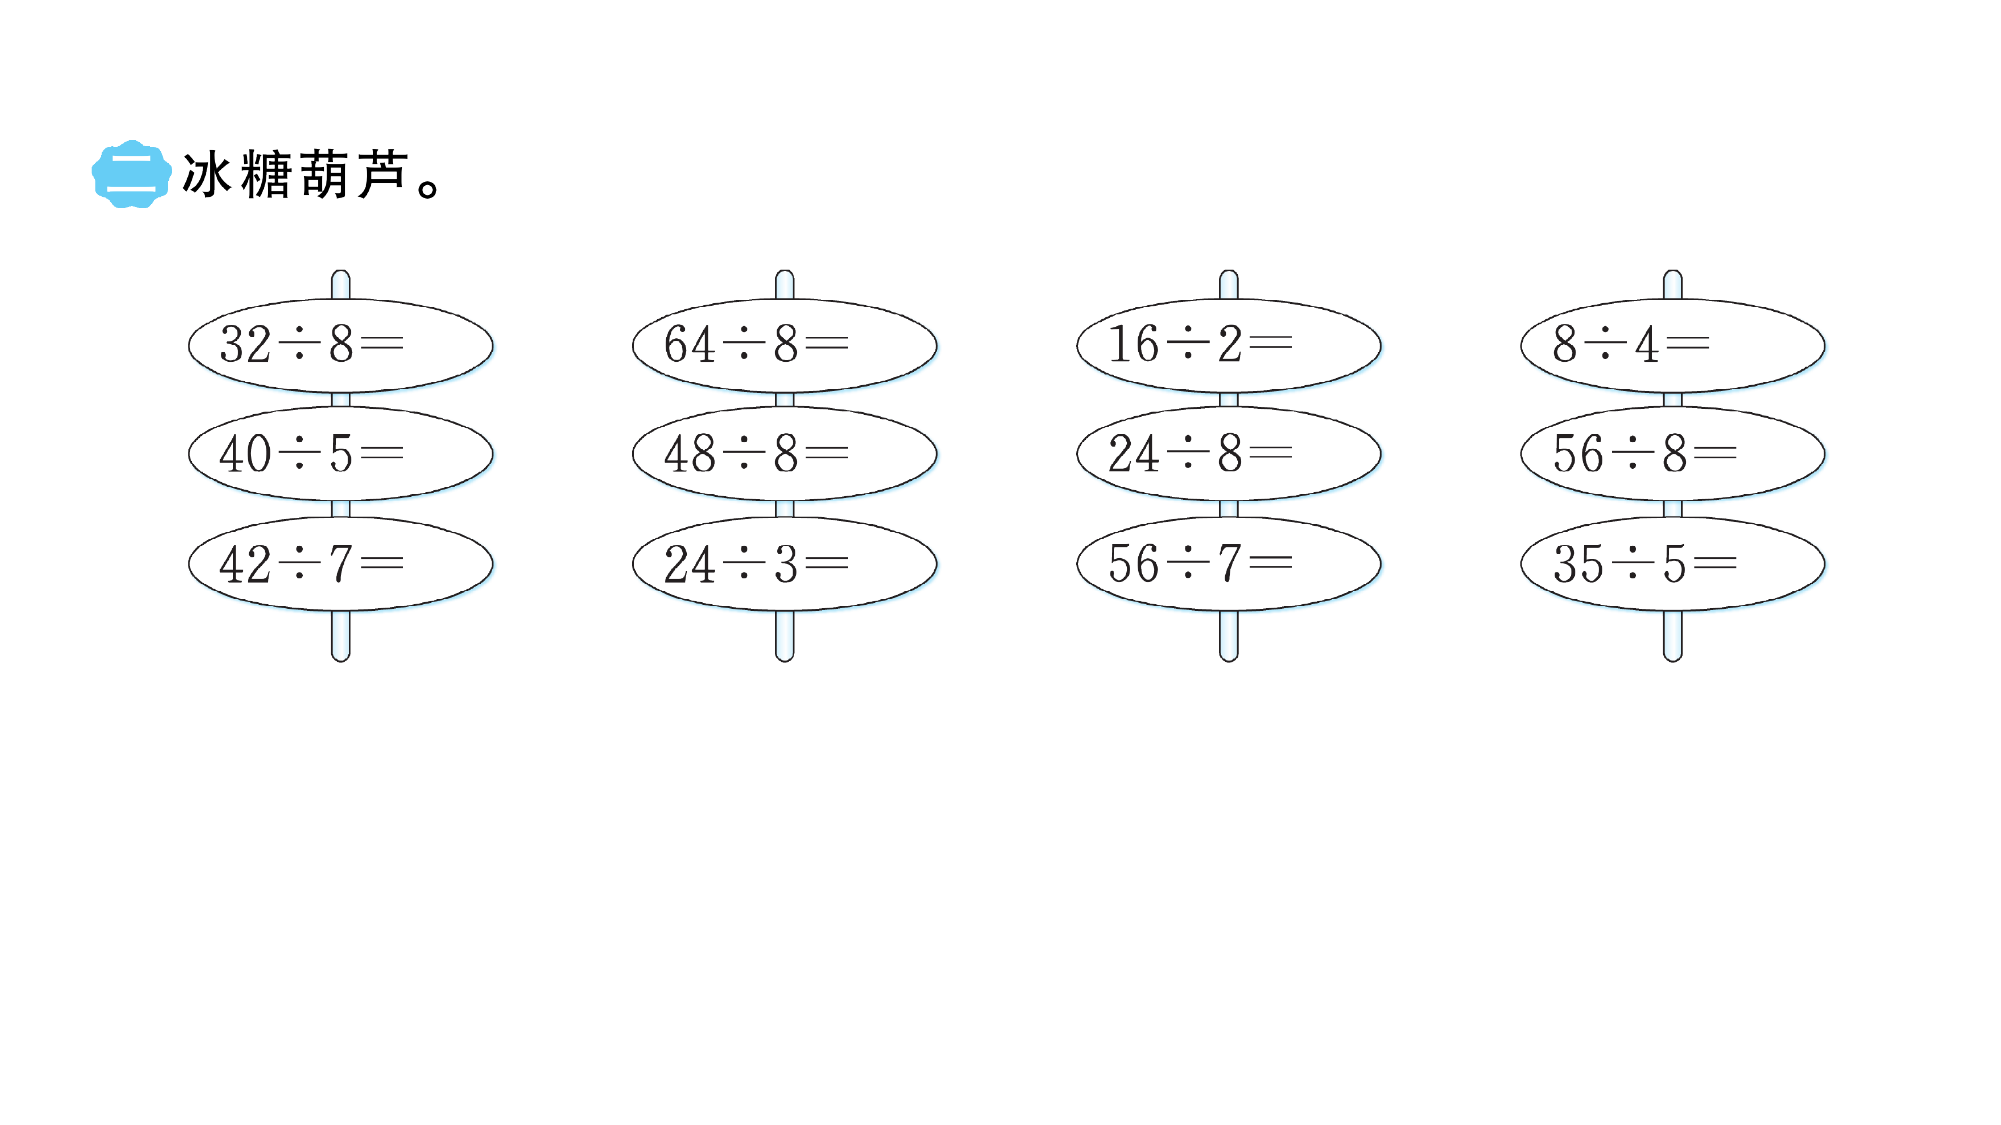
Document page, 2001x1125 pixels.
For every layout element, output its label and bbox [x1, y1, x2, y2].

picture [88, 118, 1979, 705]
